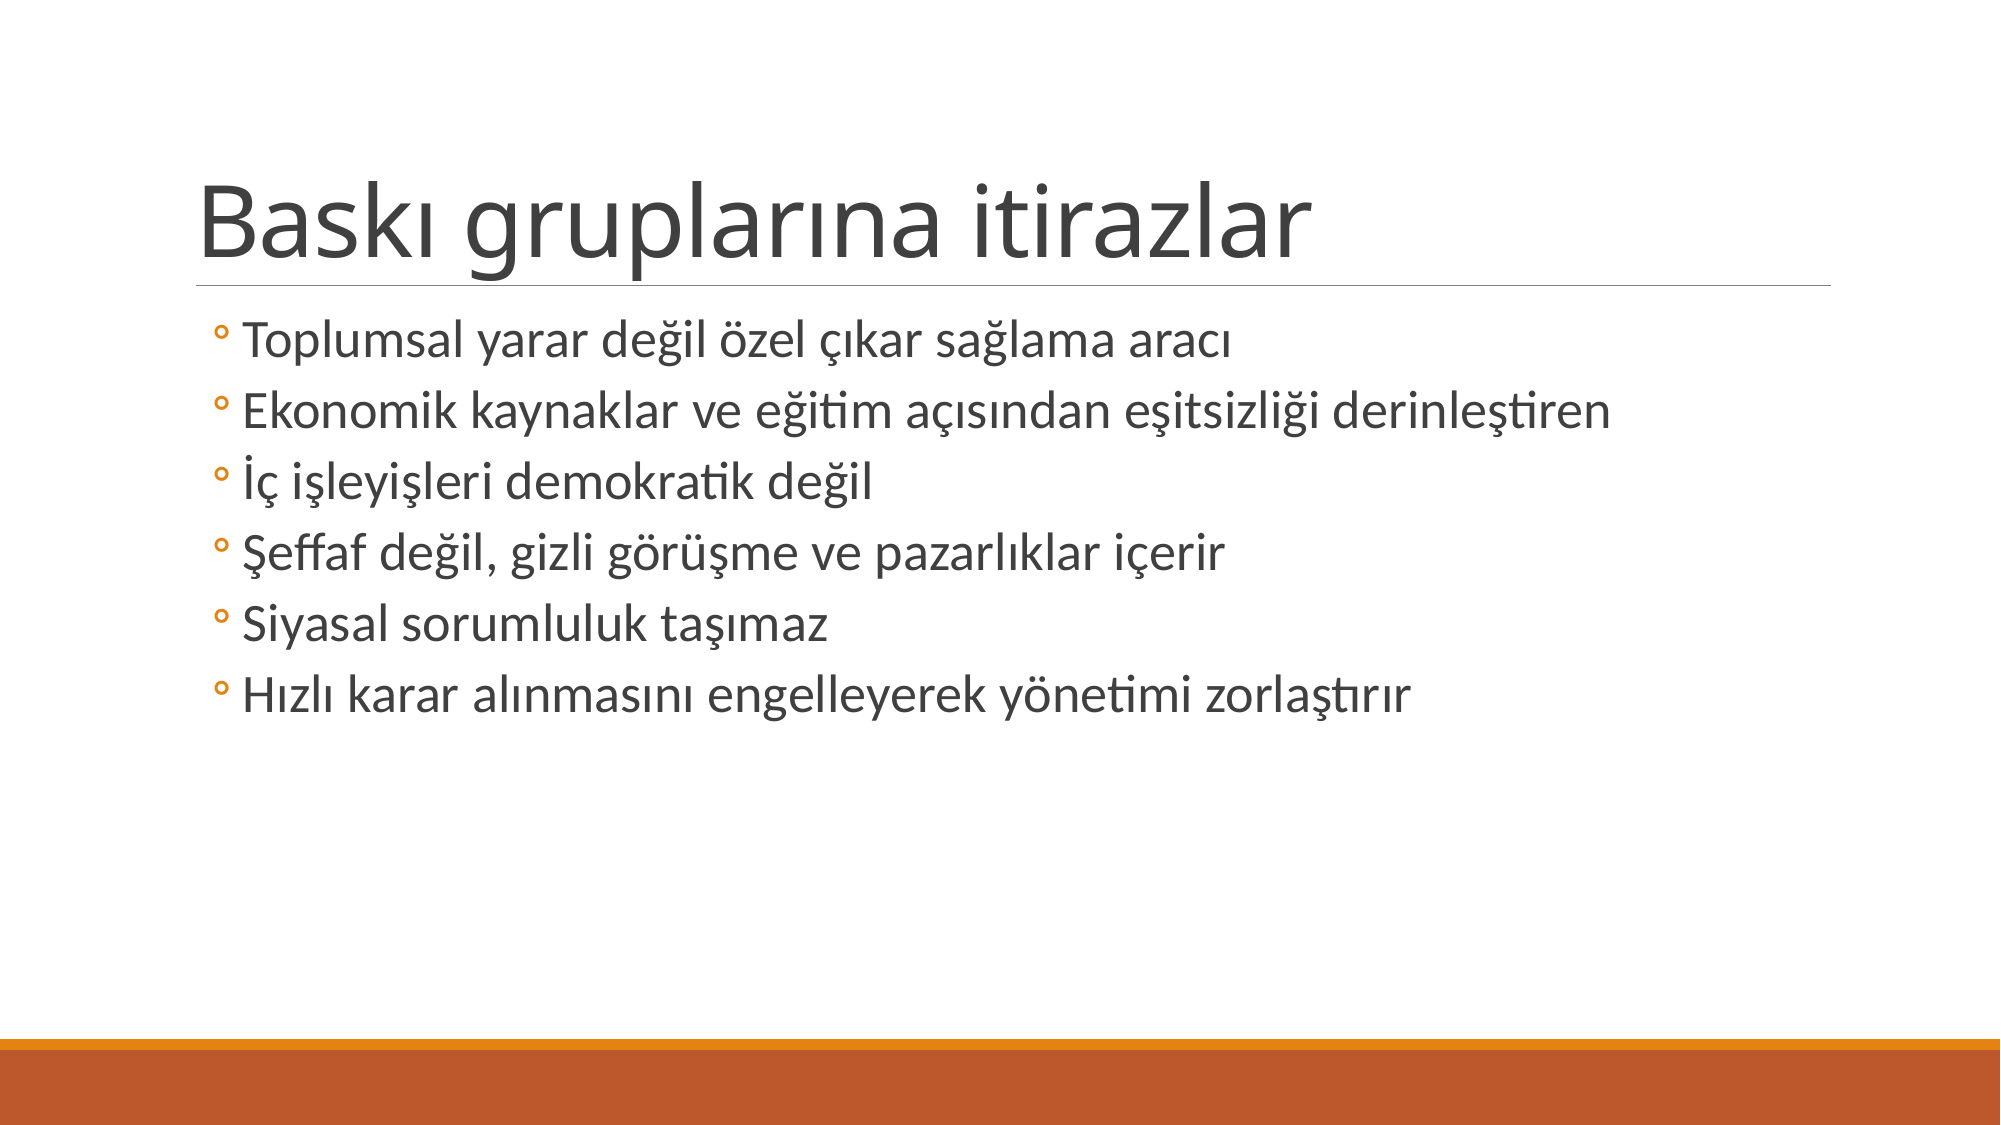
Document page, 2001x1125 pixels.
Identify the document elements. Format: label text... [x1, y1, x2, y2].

title Baskı gruplarına itirazlar [180, 47, 1830, 285]
list Toplumsal yarar değil özel çıkar sağlama aracı Ekonomik kaynaklar ve eğitim açısından eşitsizliği derinleştiren İç işleyişleri demokratik değil Şeffaf değil, gizli görüşme ve pazarlıklar içerir Siyasal sorumluluk taşımaz Hızlı karar alınmasını engelleyerek yönetimi zorlaştırır [180, 302, 1830, 963]
